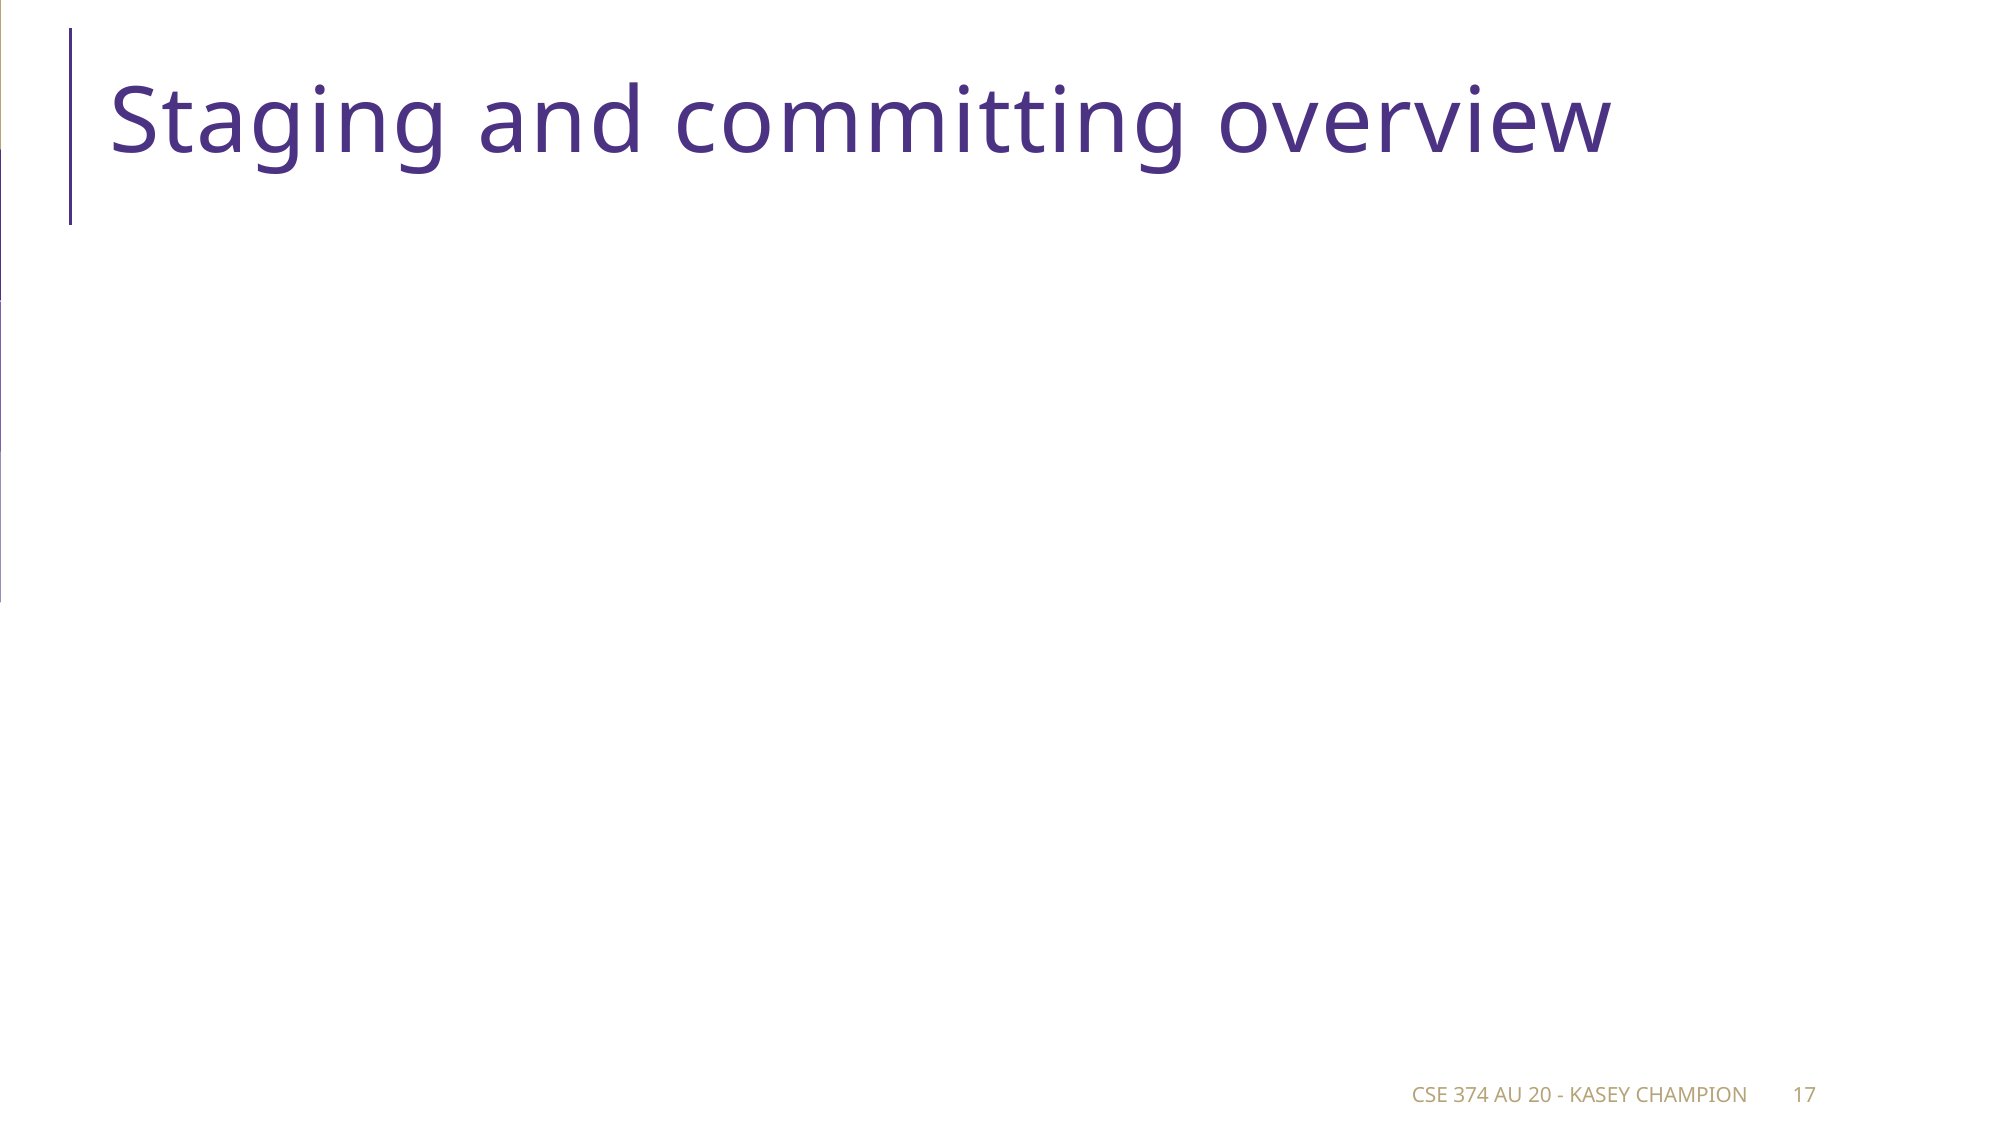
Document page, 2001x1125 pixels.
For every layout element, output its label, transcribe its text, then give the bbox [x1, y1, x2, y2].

footer CSE 374 au 20 - Kasey Champion [794, 1073, 1763, 1119]
title Staging and committing overview [94, 43, 1930, 210]
slide_number 17 [1777, 1073, 1938, 1119]
